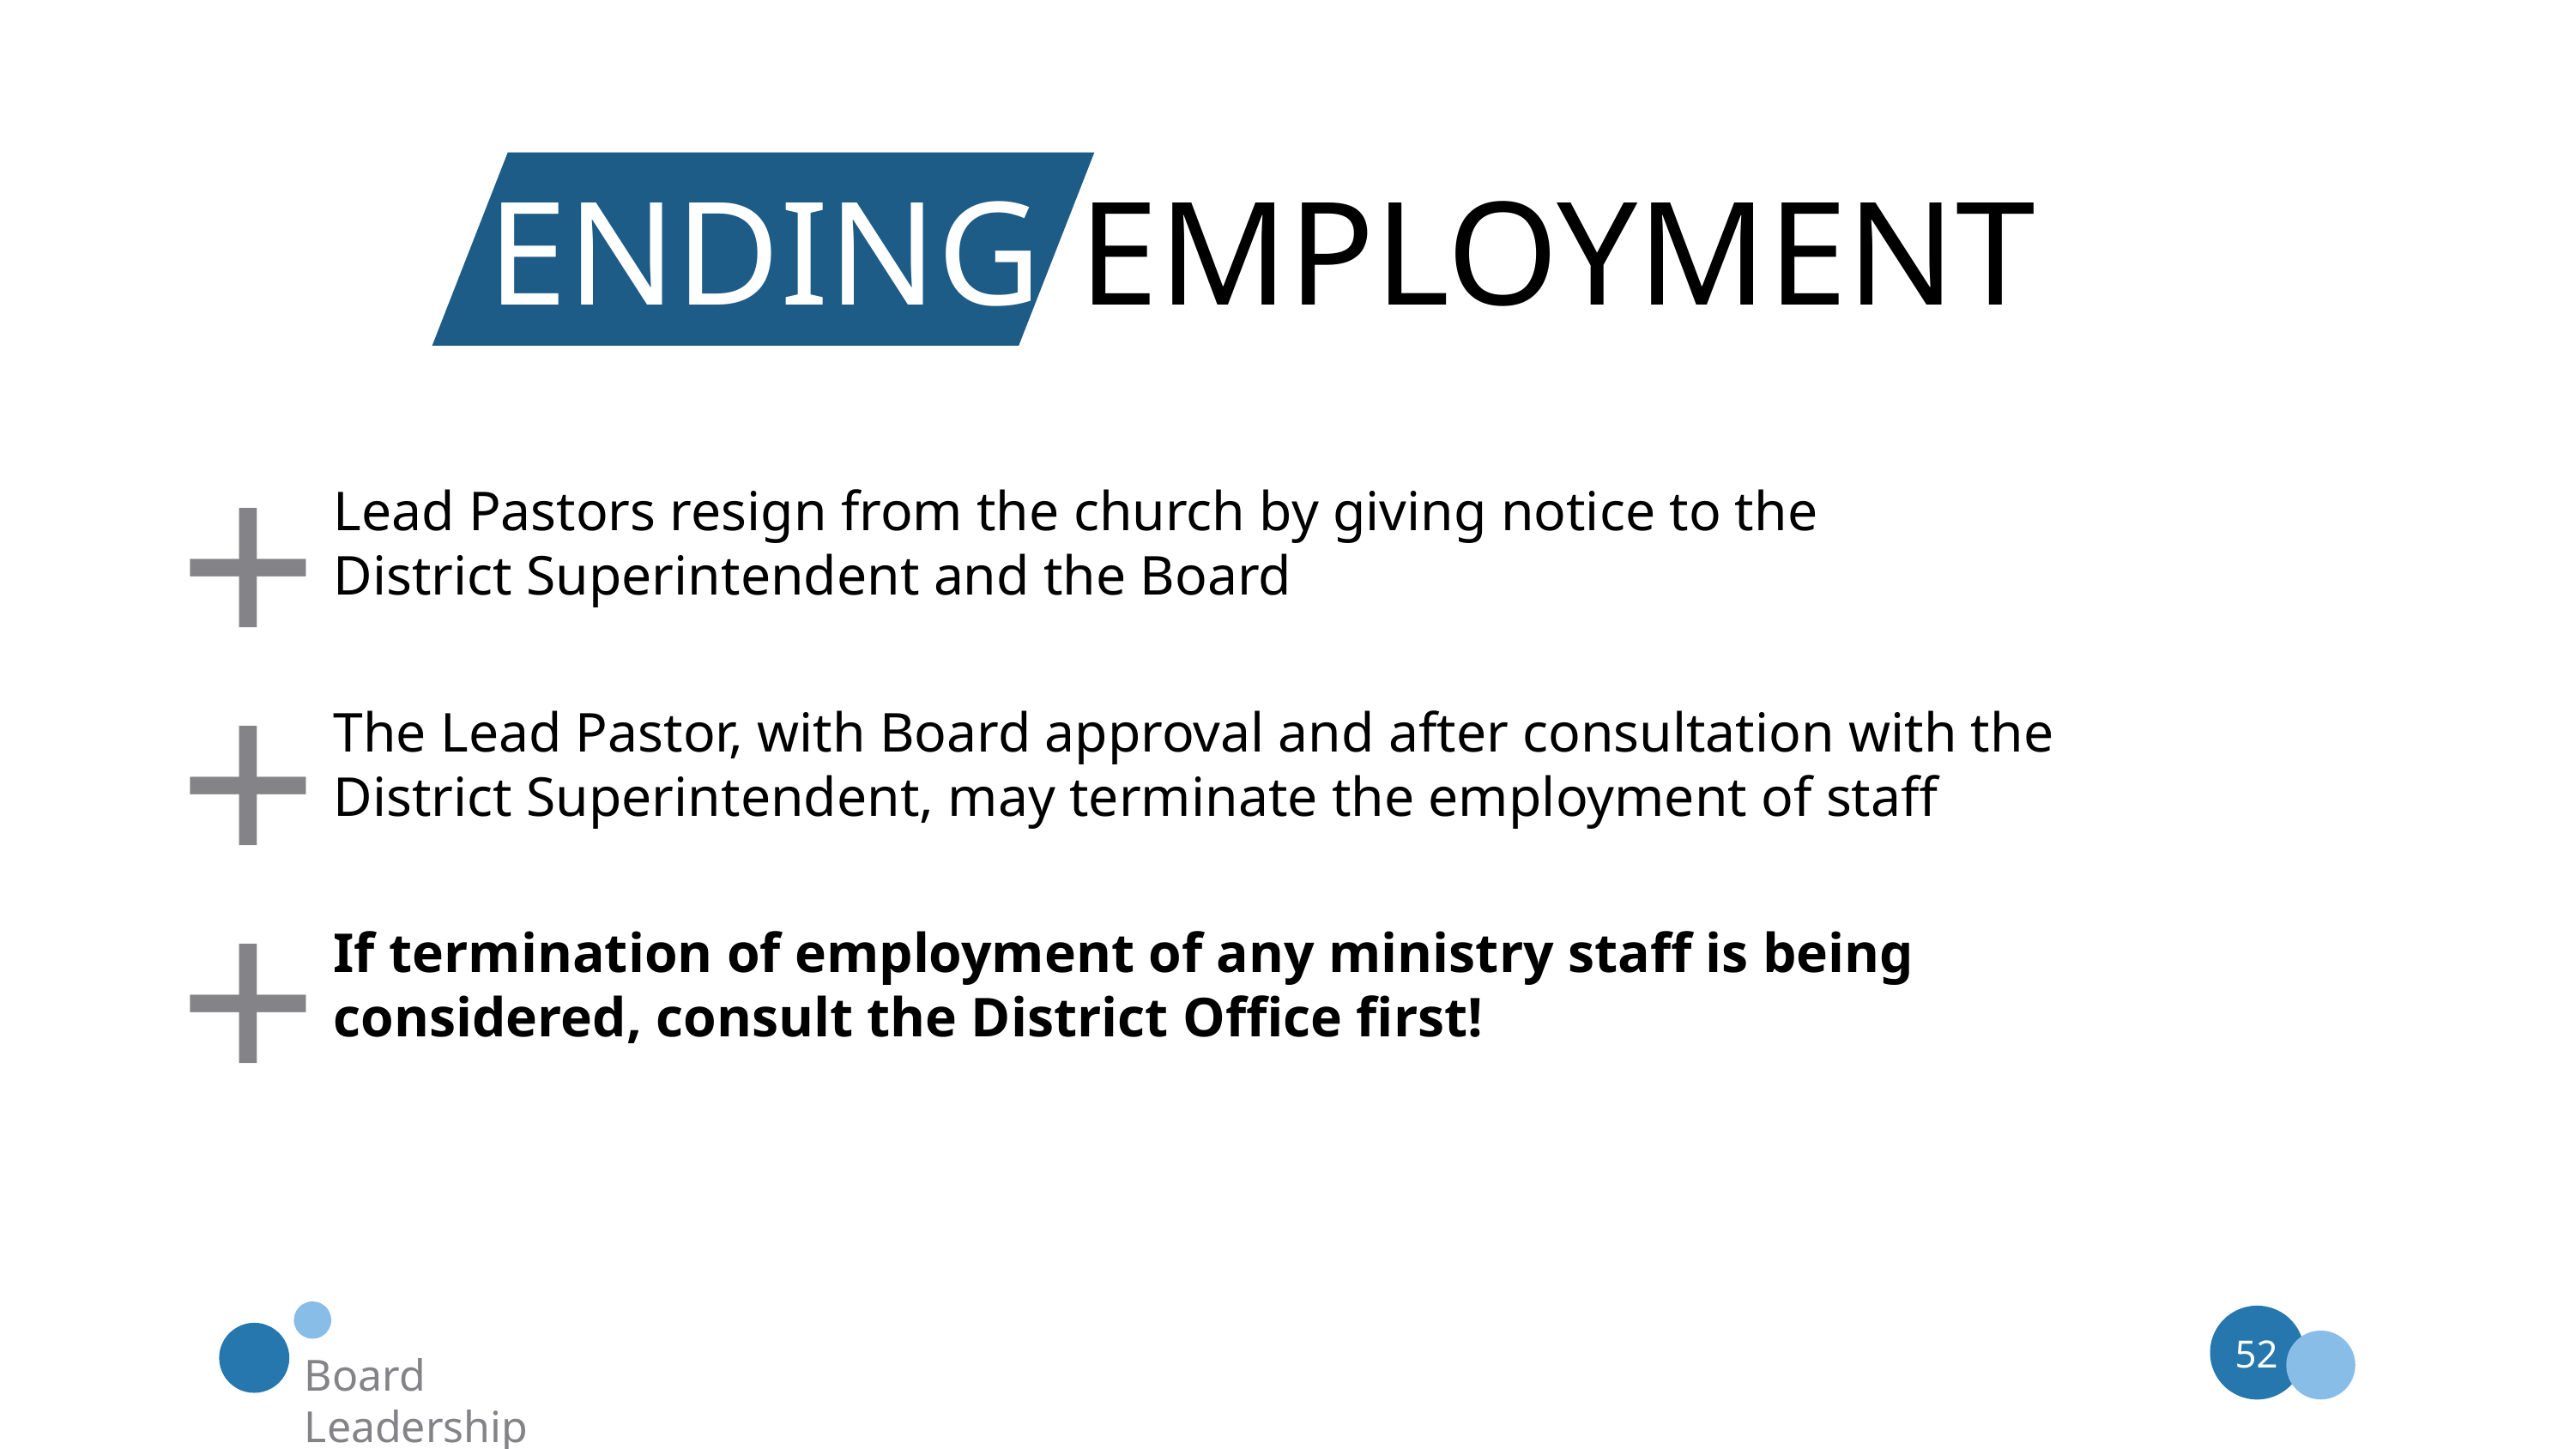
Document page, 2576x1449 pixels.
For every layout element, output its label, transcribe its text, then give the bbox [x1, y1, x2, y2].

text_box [432, 152, 2144, 347]
text_box The Lead Pastor, with Board approval and after consultation with the District Superintendent, may terminate the employment of staff [320, 691, 2255, 833]
text_box Lead Pastors resign from the church by giving notice to the District Superintendent and the Board [320, 471, 2280, 613]
text_box + [159, 398, 269, 616]
text_box + [159, 616, 269, 834]
text_box + [159, 834, 269, 1150]
text_box If termination of employment of any ministry staff is being considered, consult the District Office first! [320, 912, 2250, 1054]
